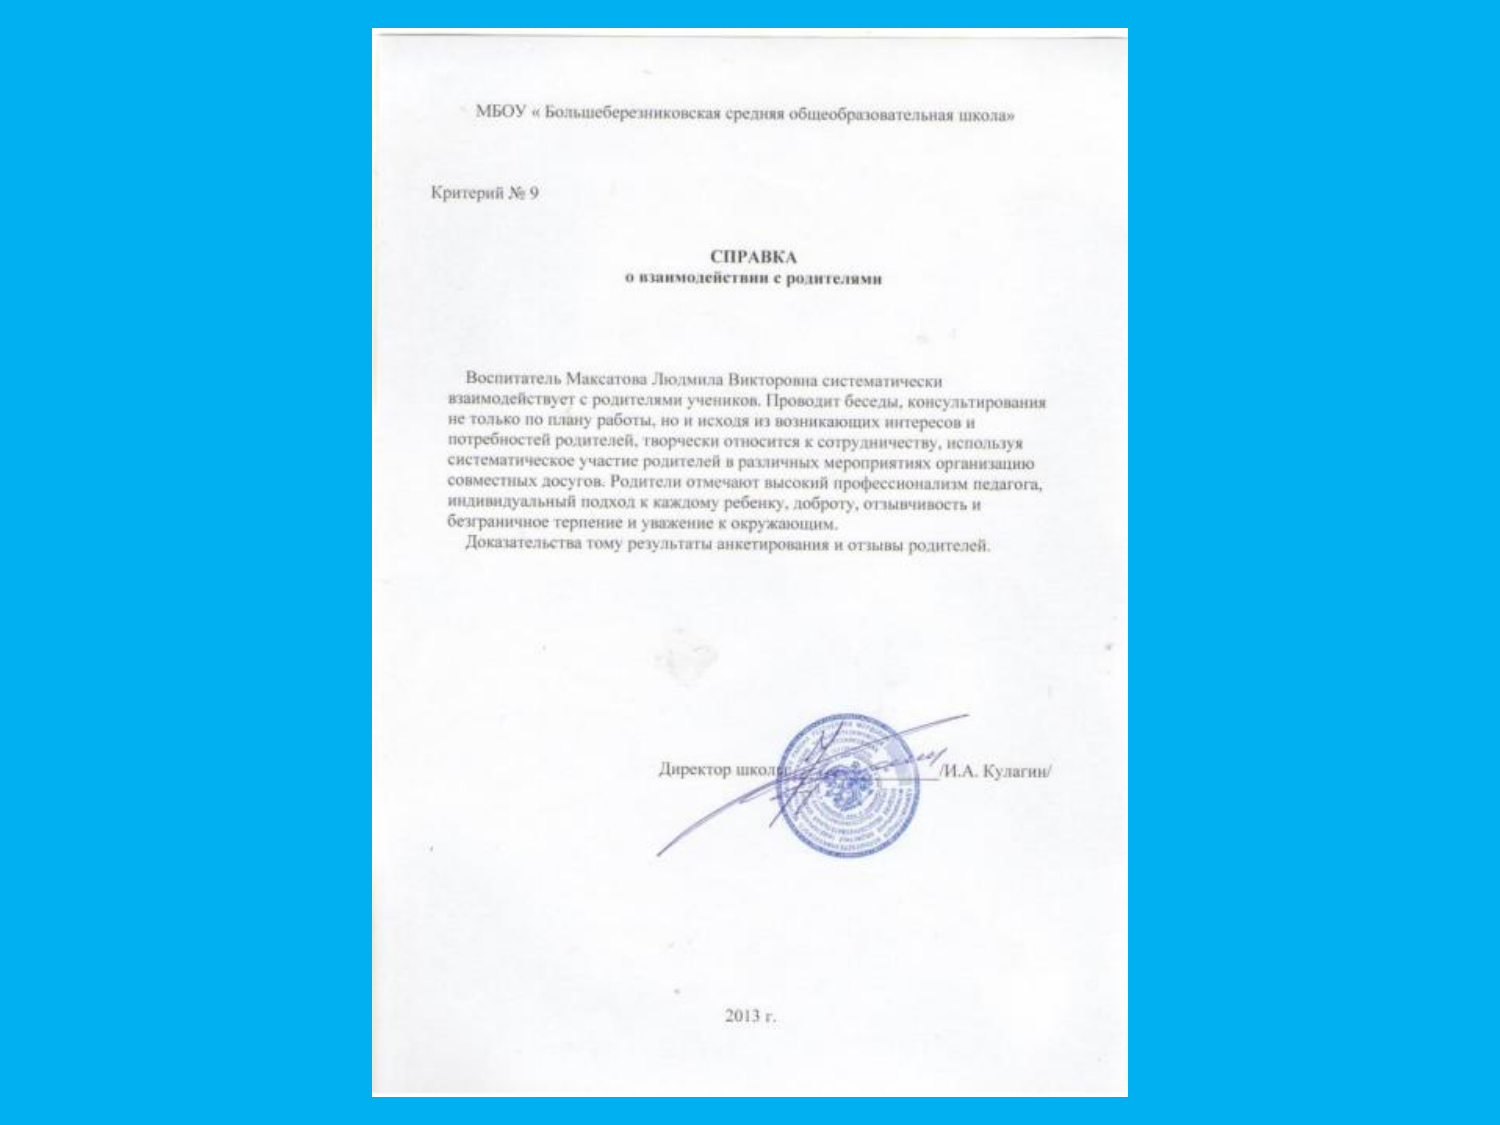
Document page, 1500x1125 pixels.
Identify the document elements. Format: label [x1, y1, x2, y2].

picture [373, 29, 1127, 1096]
